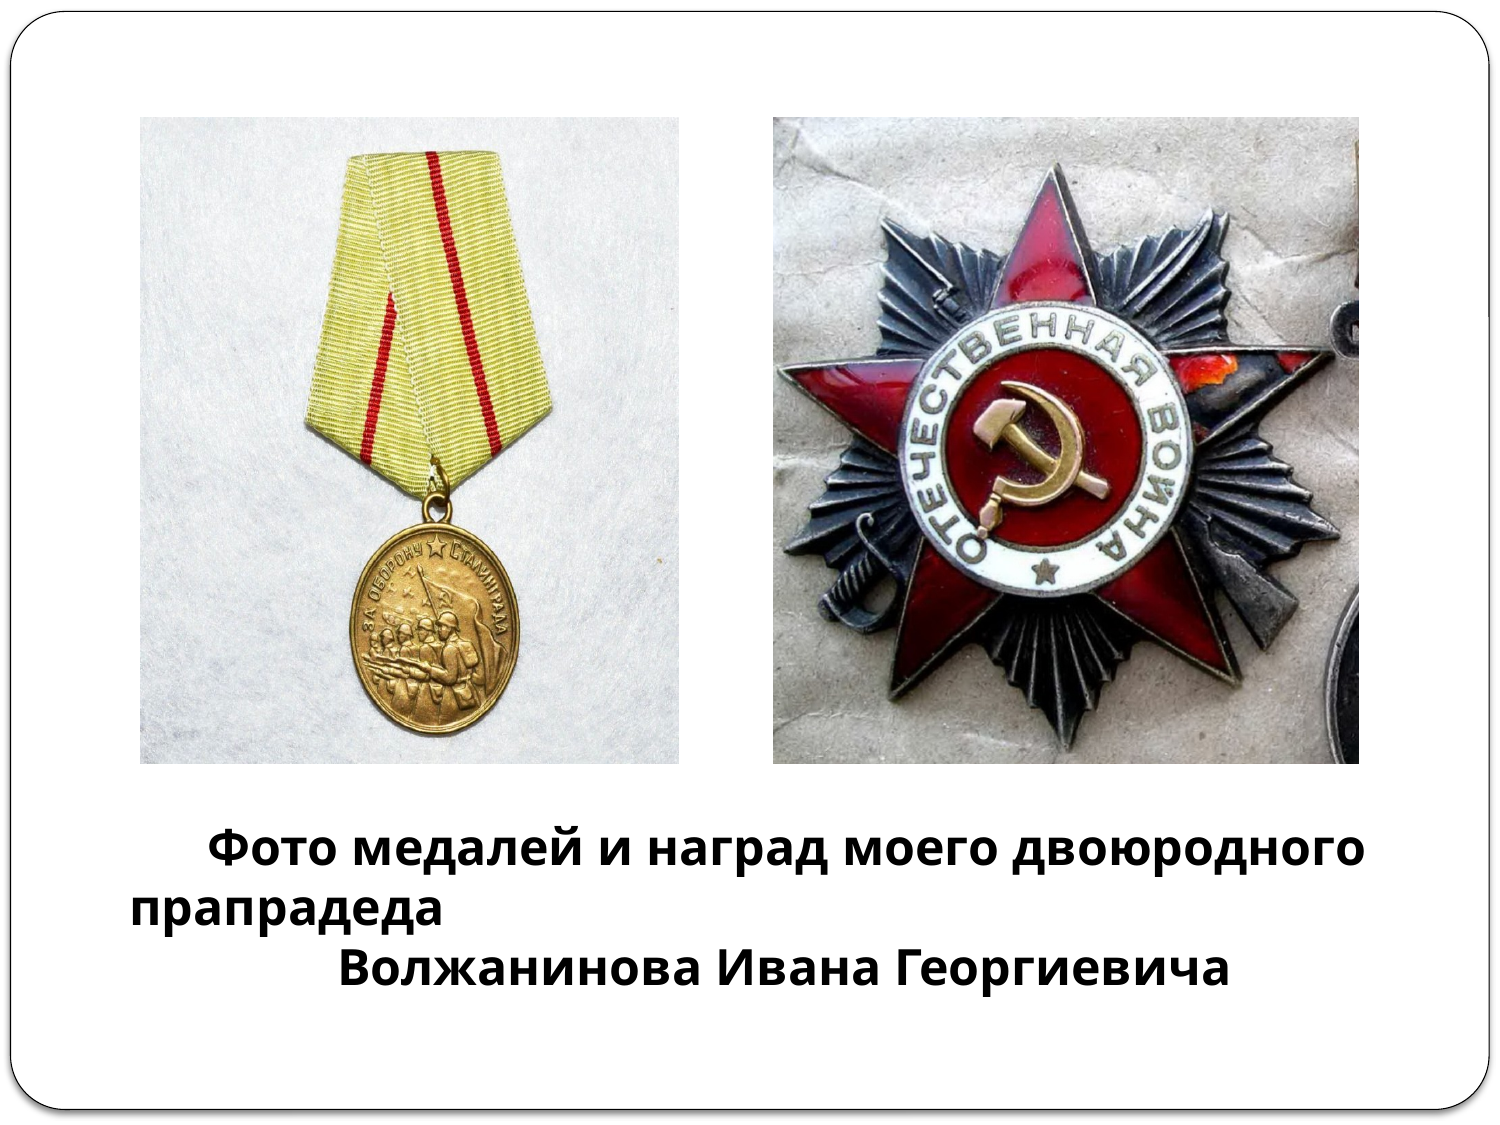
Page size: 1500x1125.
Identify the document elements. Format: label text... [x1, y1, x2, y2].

picture [773, 116, 1359, 764]
picture [140, 116, 679, 764]
text_box Фото медалей и наград моего двоюродного прапрадеда Волжанинова Ивана Георгиевича [114, 808, 1442, 1004]
